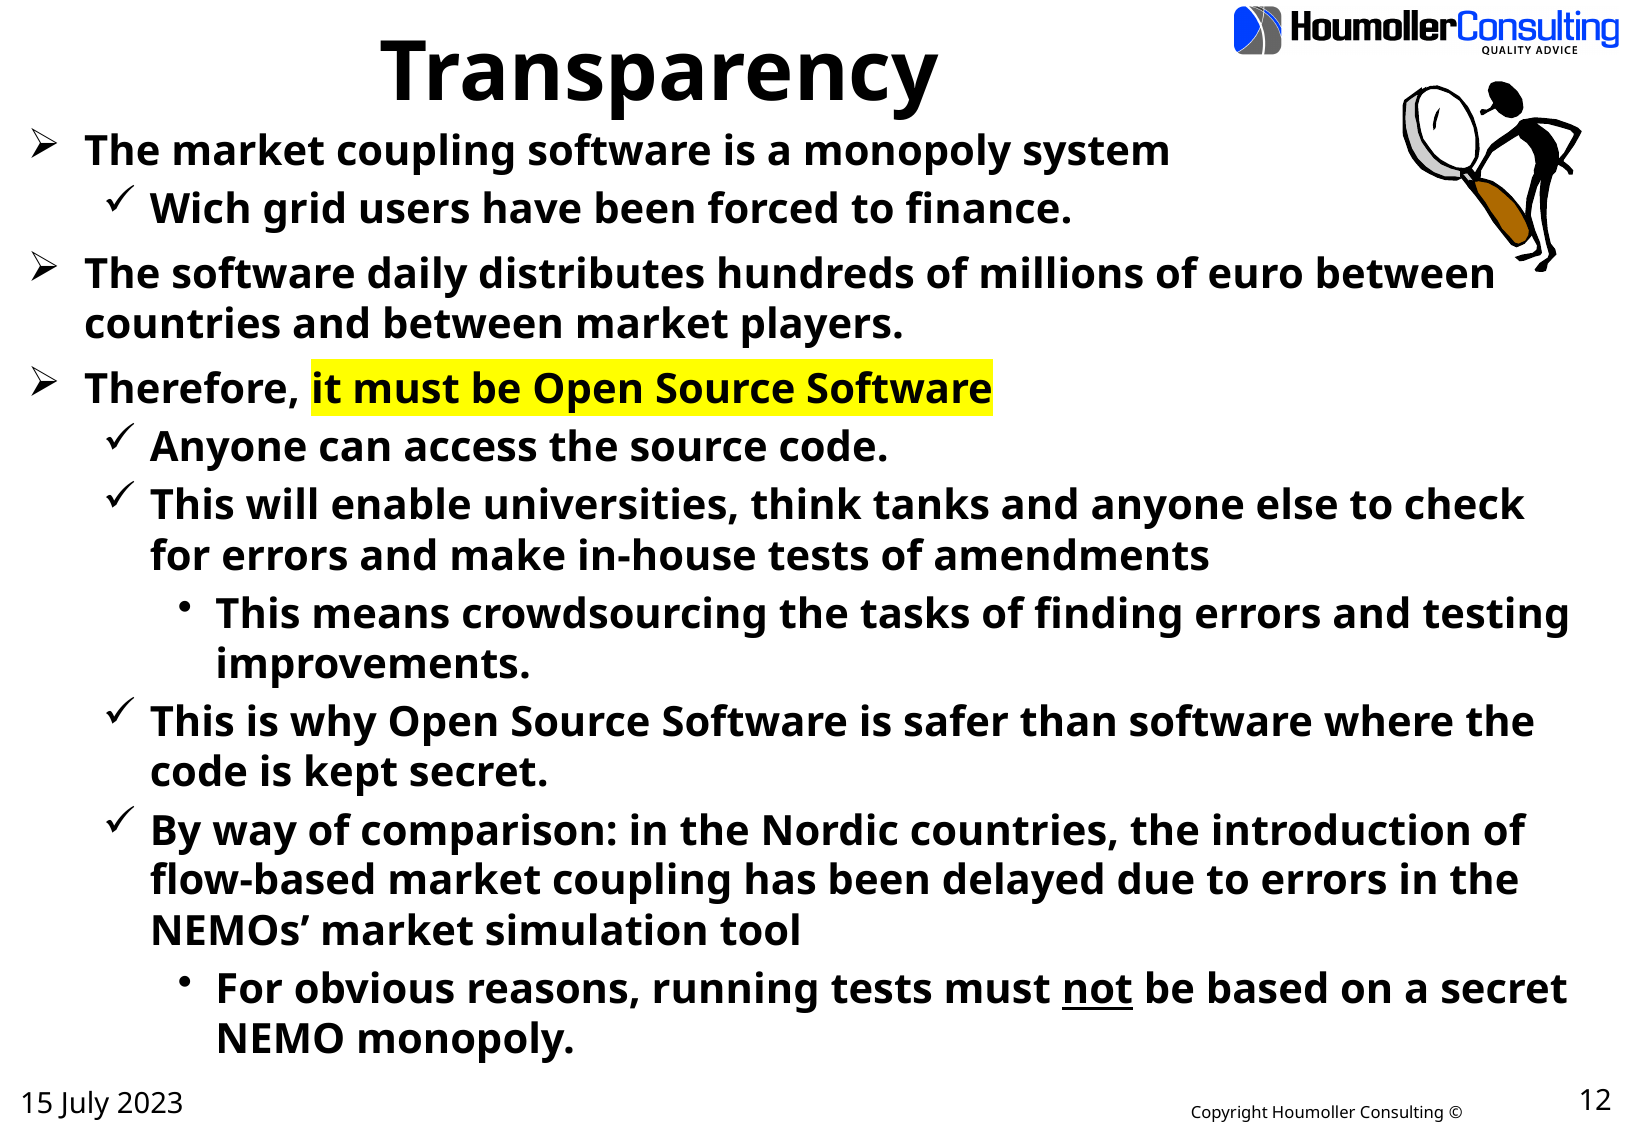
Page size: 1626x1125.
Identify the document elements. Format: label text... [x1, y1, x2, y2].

slide_number 12 [1288, 1063, 1625, 1125]
picture [1402, 80, 1582, 272]
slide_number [4, 1063, 344, 1125]
list The market coupling software is a monopoly system Wich grid users have been forced to finance. The software daily distributes hundreds of millions of euro between countries and between market players. Therefore, it must be Open Source Software Anyone can access the source code. This will enable universities, think tanks and anyone else to check for errors and make in-house tests of amendments This means crowdsourcing the tasks of finding errors and testing improvements. This is why Open Source Software is safer than software where the code is kept secret. By way of comparison: in the Nordic countries, the introduction of flow-based market coupling has been delayed due to errors in the NEMOs’ market simulation tool For obvious reasons, running tests must not be based on a secret NEMO monopoly. [12, 116, 1606, 1101]
title Transparency [179, 0, 1139, 116]
picture [1234, 6, 1619, 55]
